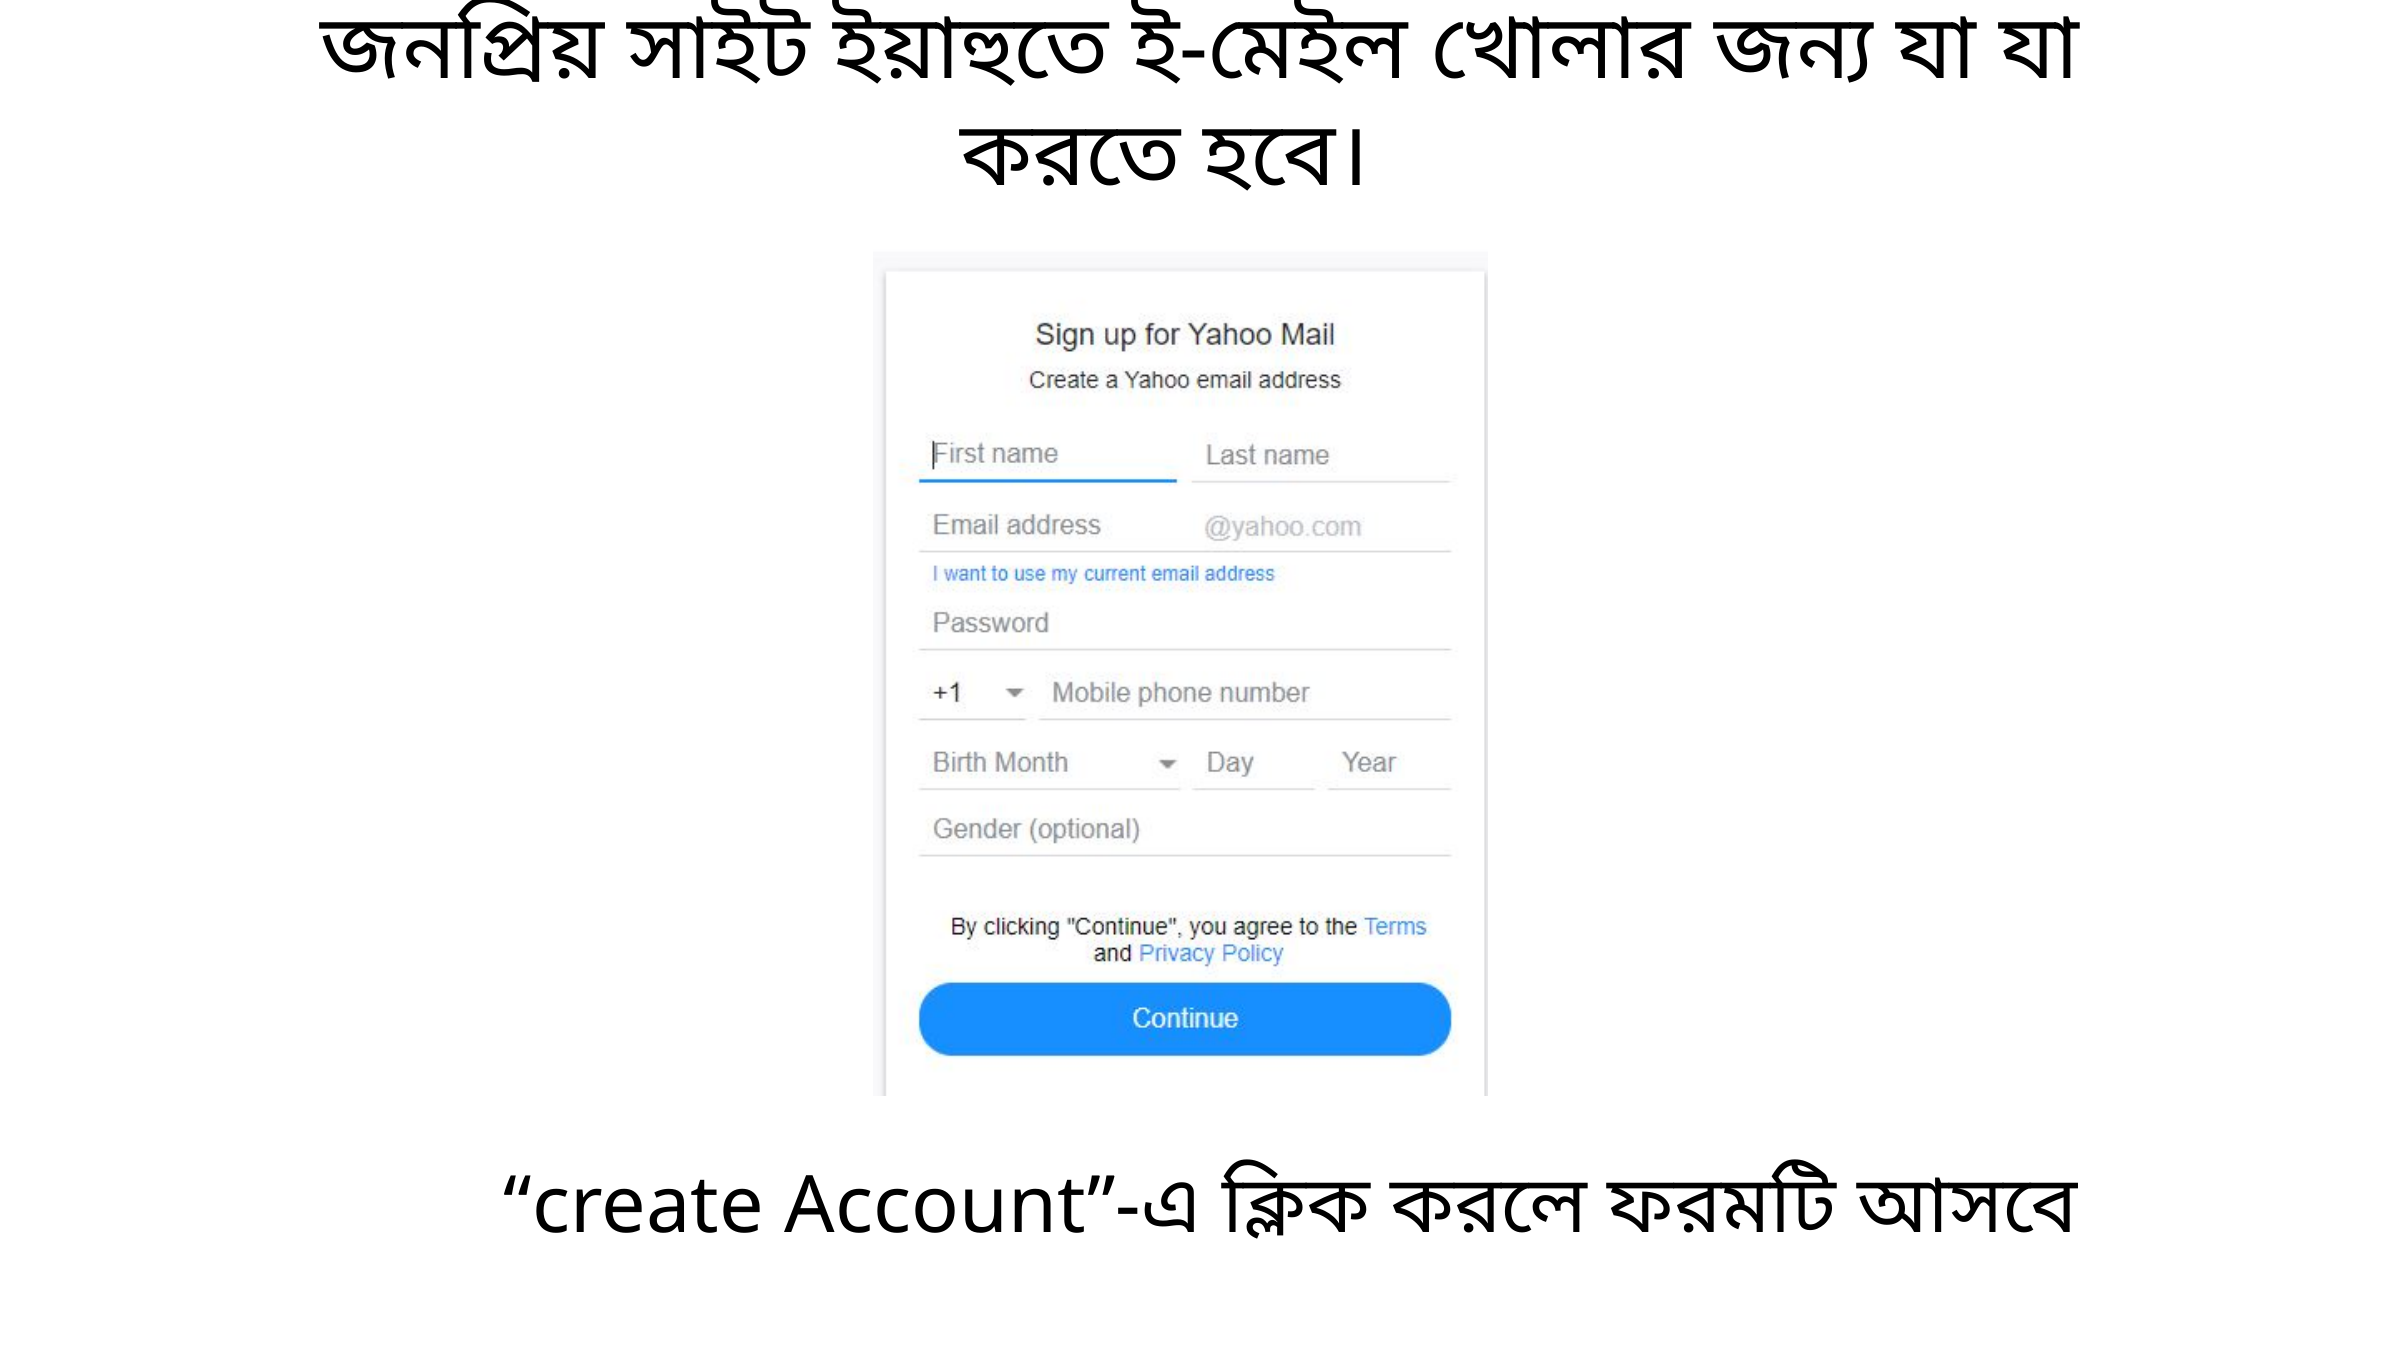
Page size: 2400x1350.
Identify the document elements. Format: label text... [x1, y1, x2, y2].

text_box জনপ্রিয় সাইট ইয়াহুতে ই-মেইল খোলার জন্য যা যা করতে হবে। [234, 18, 2165, 174]
text_box “create Account”-এ ক্লিক করলে ফরমটি আসবে [343, 1123, 2300, 1278]
picture [873, 247, 1488, 1096]
